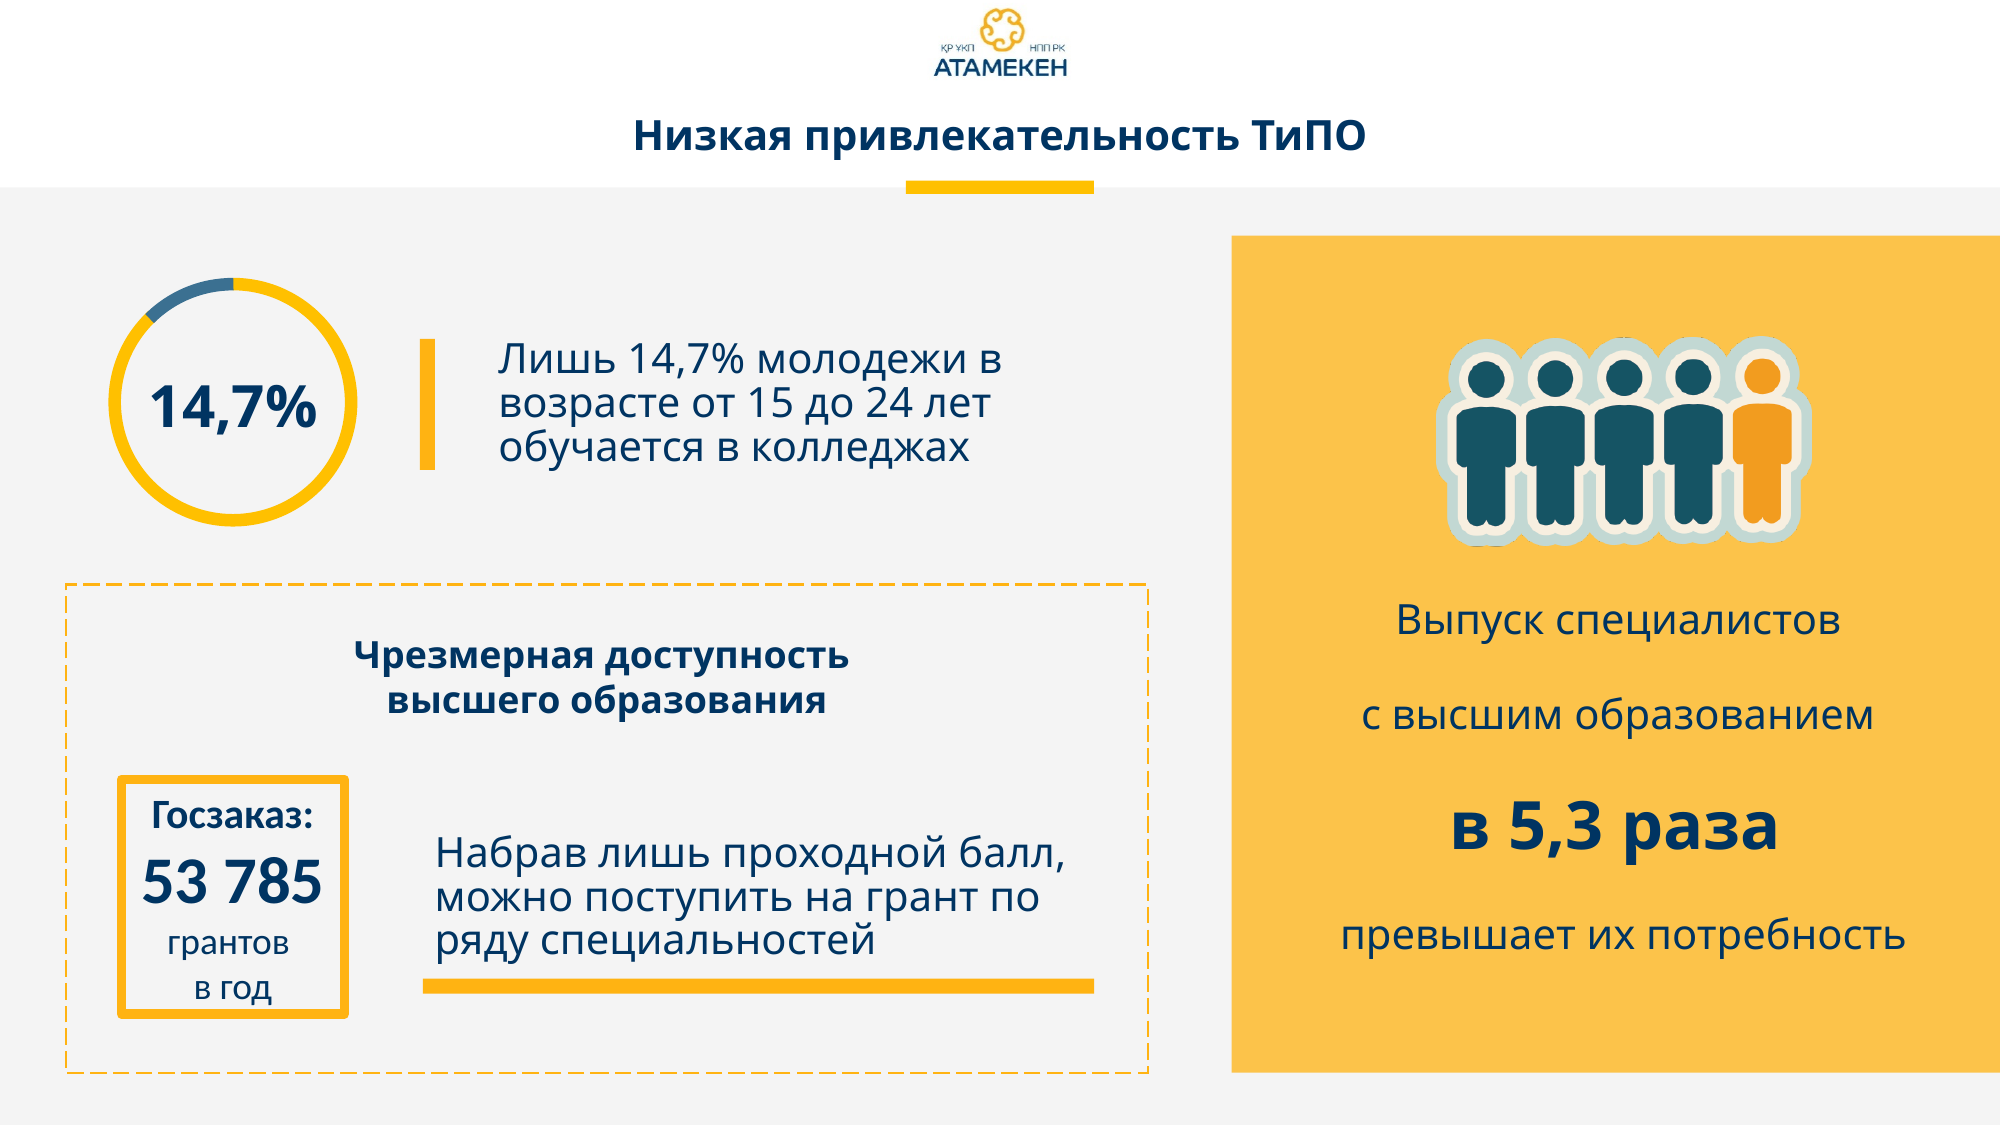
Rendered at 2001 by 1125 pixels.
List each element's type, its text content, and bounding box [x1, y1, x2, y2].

picture [927, 0, 1073, 92]
text_box [0, 186, 2000, 1125]
title Низкая привлекательность ТиПО [137, 81, 1863, 193]
text_box [65, 583, 1149, 1074]
text_box Лишь 14,7% молодежи в возрасте от 15 до 24 лет обучается в колледжах [483, 330, 1127, 477]
text_box [905, 180, 1095, 195]
text_box [419, 338, 436, 471]
text_box [1231, 234, 2000, 1074]
text_box Выпуск специалистов с высшим образованием в 5,3 раза превышает их потребность [1313, 585, 1934, 966]
picture [1412, 217, 1835, 640]
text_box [114, 284, 352, 521]
